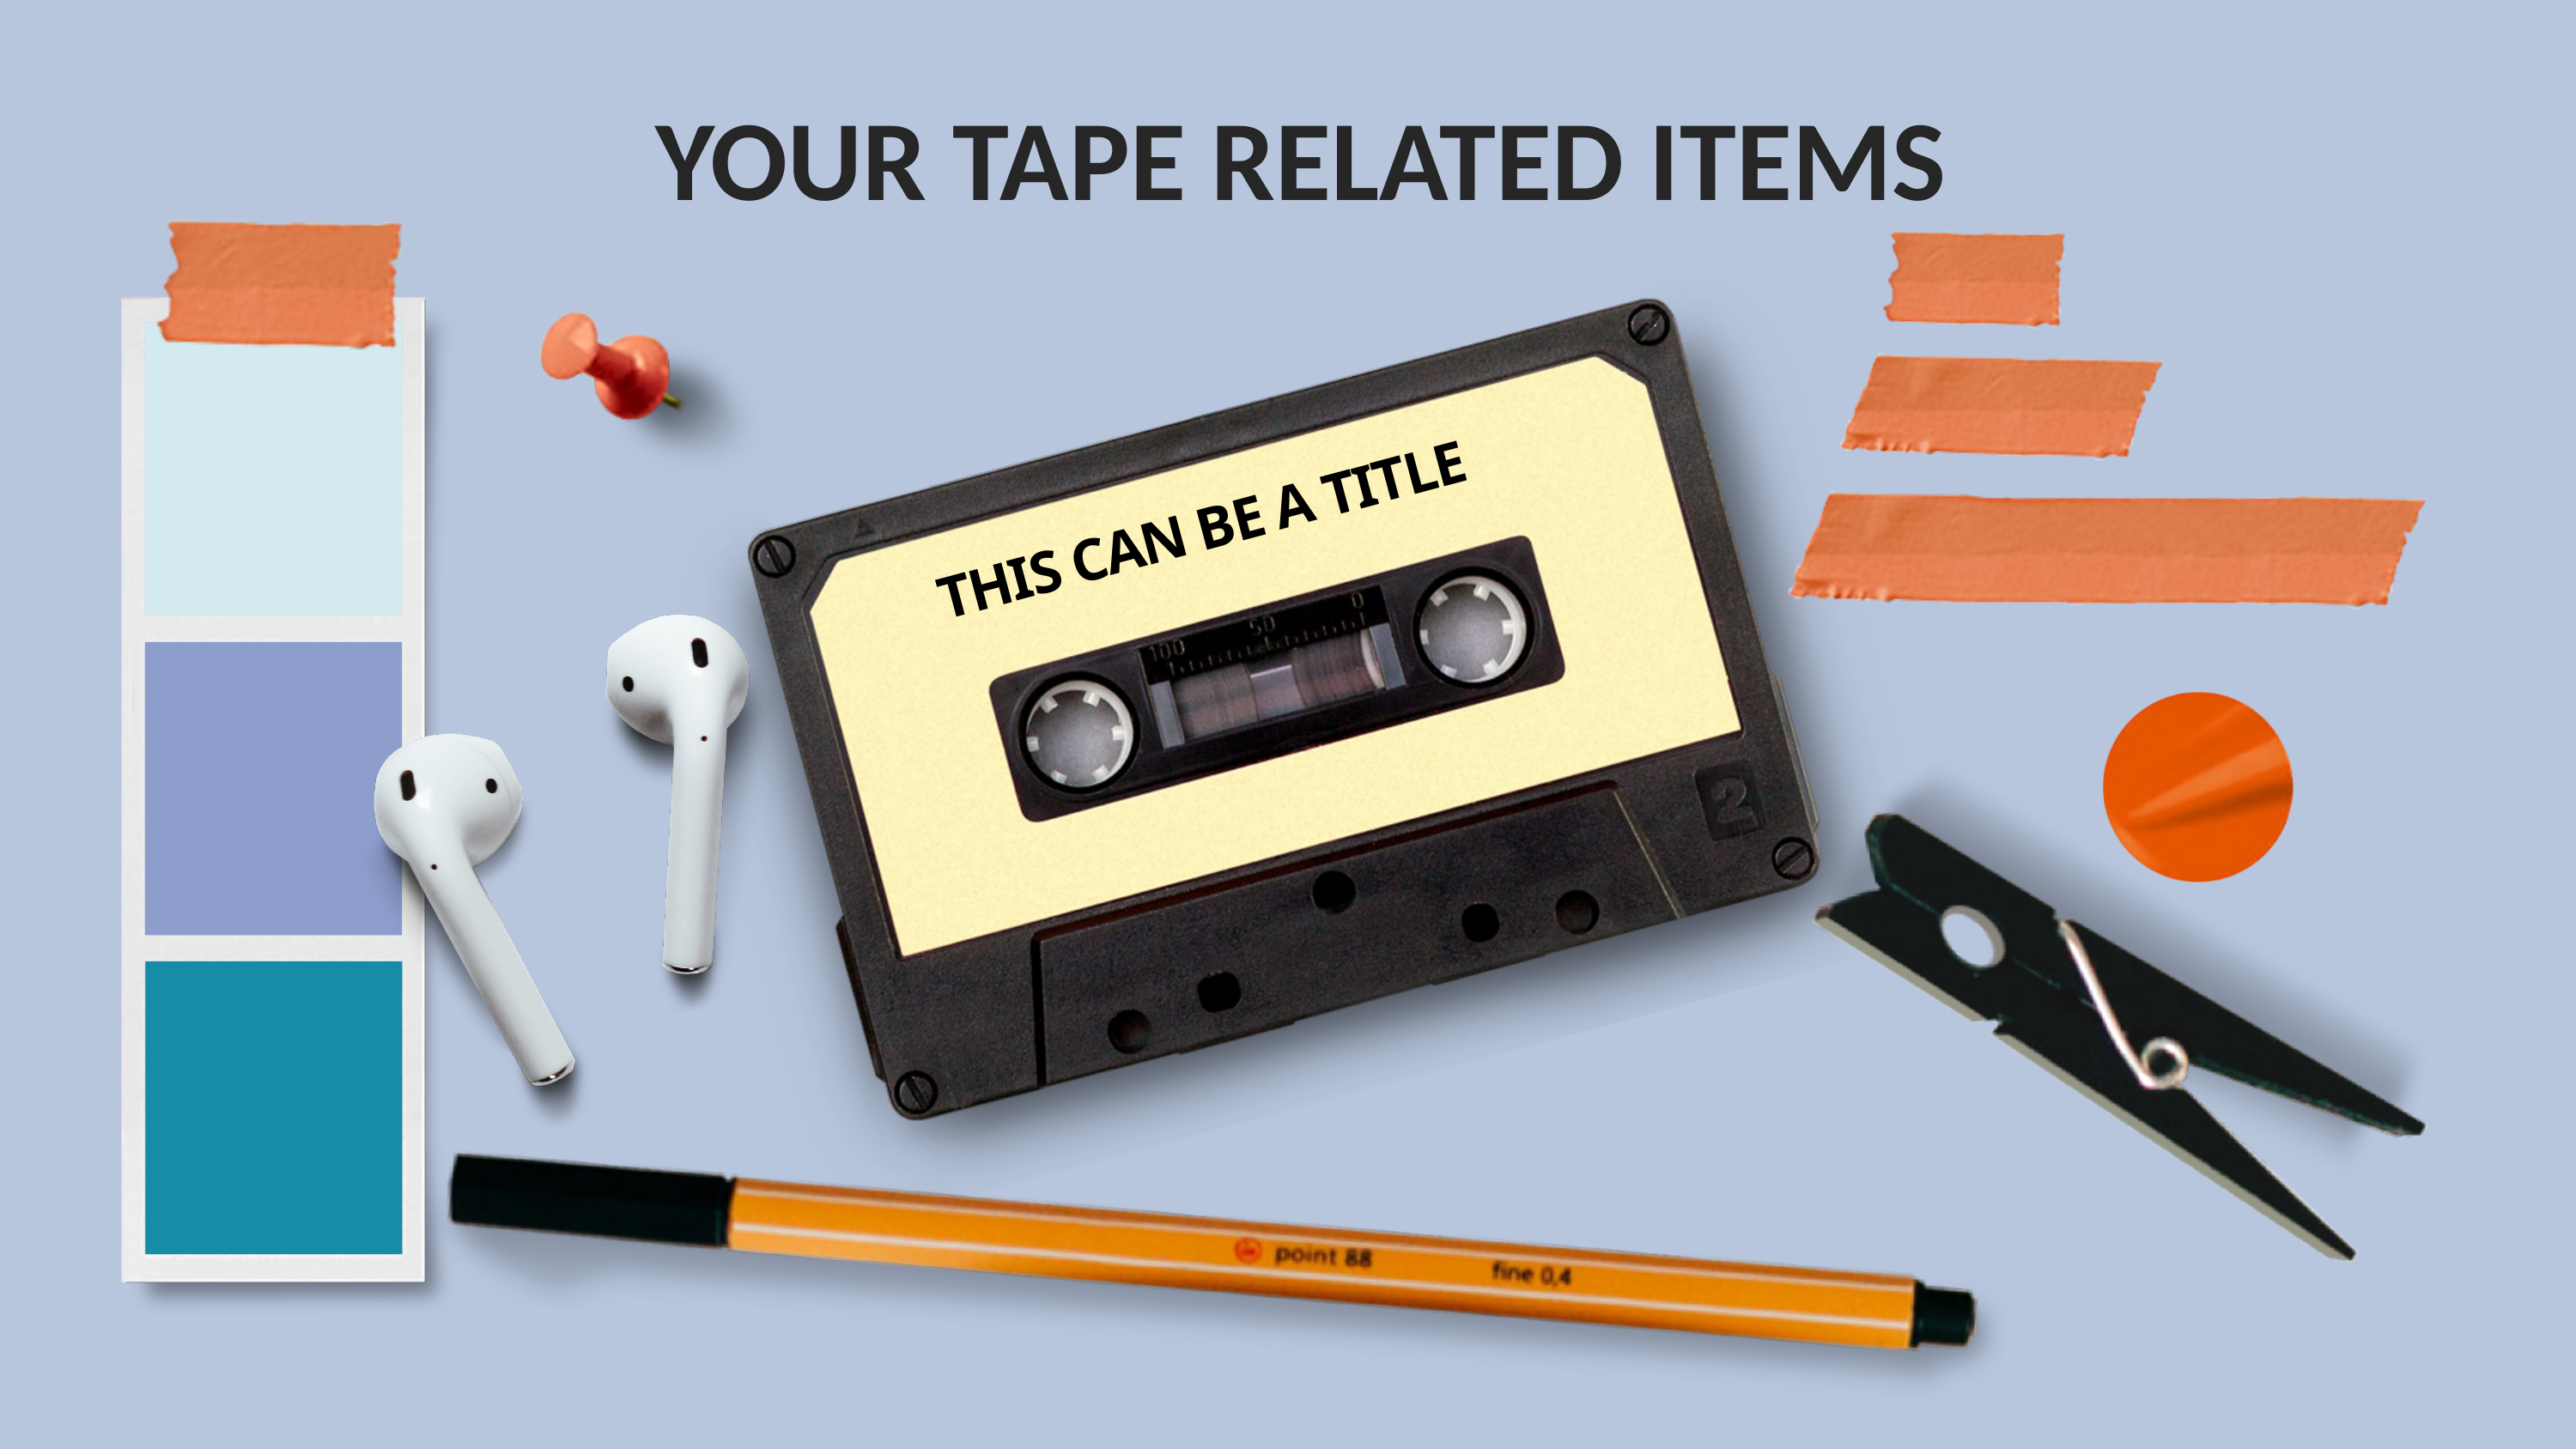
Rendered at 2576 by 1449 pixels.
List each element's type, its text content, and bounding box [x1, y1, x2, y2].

picture [532, 278, 776, 486]
text_box YOUR TAPE RELATED ITEMS [526, 86, 2077, 226]
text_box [709, 355, 1893, 1095]
picture [1836, 344, 2167, 466]
picture [1870, 223, 2076, 334]
picture [1750, 481, 2470, 615]
picture [359, 501, 2479, 1448]
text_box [97, 209, 463, 1317]
picture [789, 1095, 1342, 1166]
picture [1261, 215, 1815, 355]
